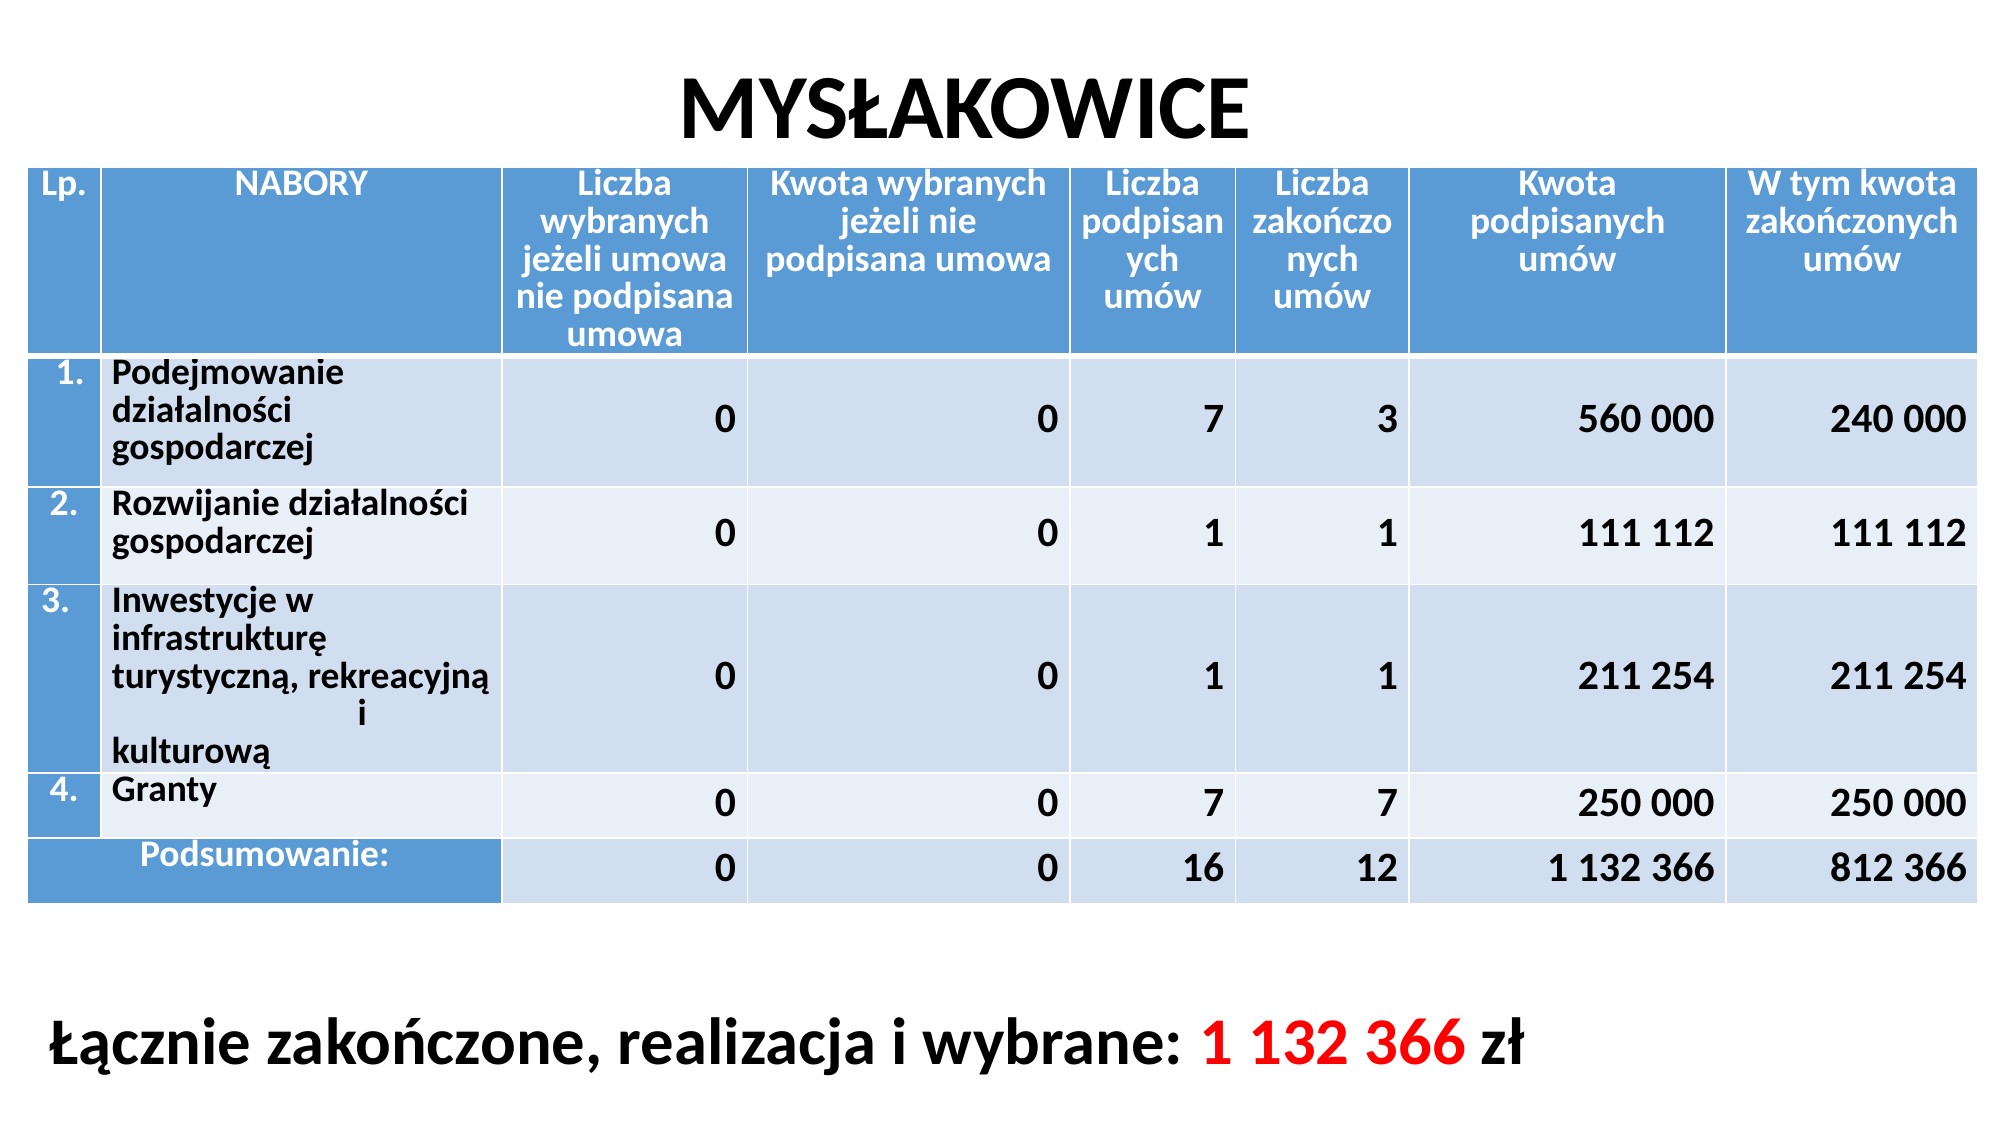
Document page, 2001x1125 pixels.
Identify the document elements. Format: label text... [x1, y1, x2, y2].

table_header Liczba zakończonych umów [1236, 168, 1408, 353]
table_cell 7 [1236, 774, 1408, 837]
table_cell Podsumowanie: [28, 839, 501, 903]
table_cell Granty [102, 774, 501, 837]
table_cell 1 [1071, 585, 1235, 772]
table_cell 0 [748, 585, 1069, 772]
table_cell 1 [1236, 585, 1408, 772]
table_cell 250 000 [1410, 774, 1725, 837]
table_cell 0 [748, 839, 1069, 903]
table_cell 111 112 [1727, 488, 1977, 584]
table_cell 0 [503, 359, 747, 486]
table_cell 1. [28, 359, 100, 486]
table_cell 4. [28, 774, 100, 837]
table_cell Inwestycje w infrastrukturę turystyczną, rekreacyjną i kulturową [102, 585, 501, 772]
table_header Lp. [28, 168, 100, 353]
table_cell 2. [28, 488, 100, 584]
table_header Liczba wybranych jeżeli umowa nie podpisana umowa [503, 168, 747, 353]
table_cell 1 132 366 [1410, 839, 1725, 903]
table_cell 560 000 [1410, 359, 1725, 486]
table_cell 3 [1236, 359, 1408, 486]
table_cell Podejmowanie działalności gospodarczej [102, 359, 501, 486]
table_header NABORY [102, 168, 501, 353]
table_cell 3. [28, 585, 100, 772]
table_cell 111 112 [1410, 488, 1725, 584]
table_cell Rozwijanie działalności gospodarczej [102, 488, 501, 584]
table_cell 12 [1236, 839, 1408, 903]
table_cell 0 [503, 585, 747, 772]
table_cell 7 [1071, 359, 1235, 486]
table_cell 0 [748, 488, 1069, 584]
table_cell 7 [1071, 774, 1235, 837]
table_cell 0 [748, 359, 1069, 486]
table_cell 240 000 [1727, 359, 1977, 486]
table_header Kwota podpisanych umów [1410, 168, 1725, 353]
table_cell 1 [1071, 488, 1235, 584]
table_cell 1 [1236, 488, 1408, 584]
title MYSŁAKOWICE [103, 0, 1829, 167]
table_cell 0 [503, 488, 747, 584]
table_cell 0 [748, 774, 1069, 837]
table_cell 250 000 [1727, 774, 1977, 837]
table_cell 0 [503, 839, 747, 903]
table_cell 211 254 [1410, 585, 1725, 772]
table_header Kwota wybranych jeżeli nie podpisana umowa [748, 168, 1069, 353]
table_cell 211 254 [1727, 585, 1977, 772]
table_cell 16 [1071, 839, 1235, 903]
table_header Liczba podpisanych umów [1071, 168, 1235, 353]
text_box Łącznie zakończone, realizacja i wybrane: 1 132 366‬‬ zł [34, 990, 1555, 1086]
table_header W tym kwota zakończonych umów [1727, 168, 1977, 353]
table_cell 0 [503, 774, 747, 837]
table_cell 812 366 [1727, 839, 1977, 903]
